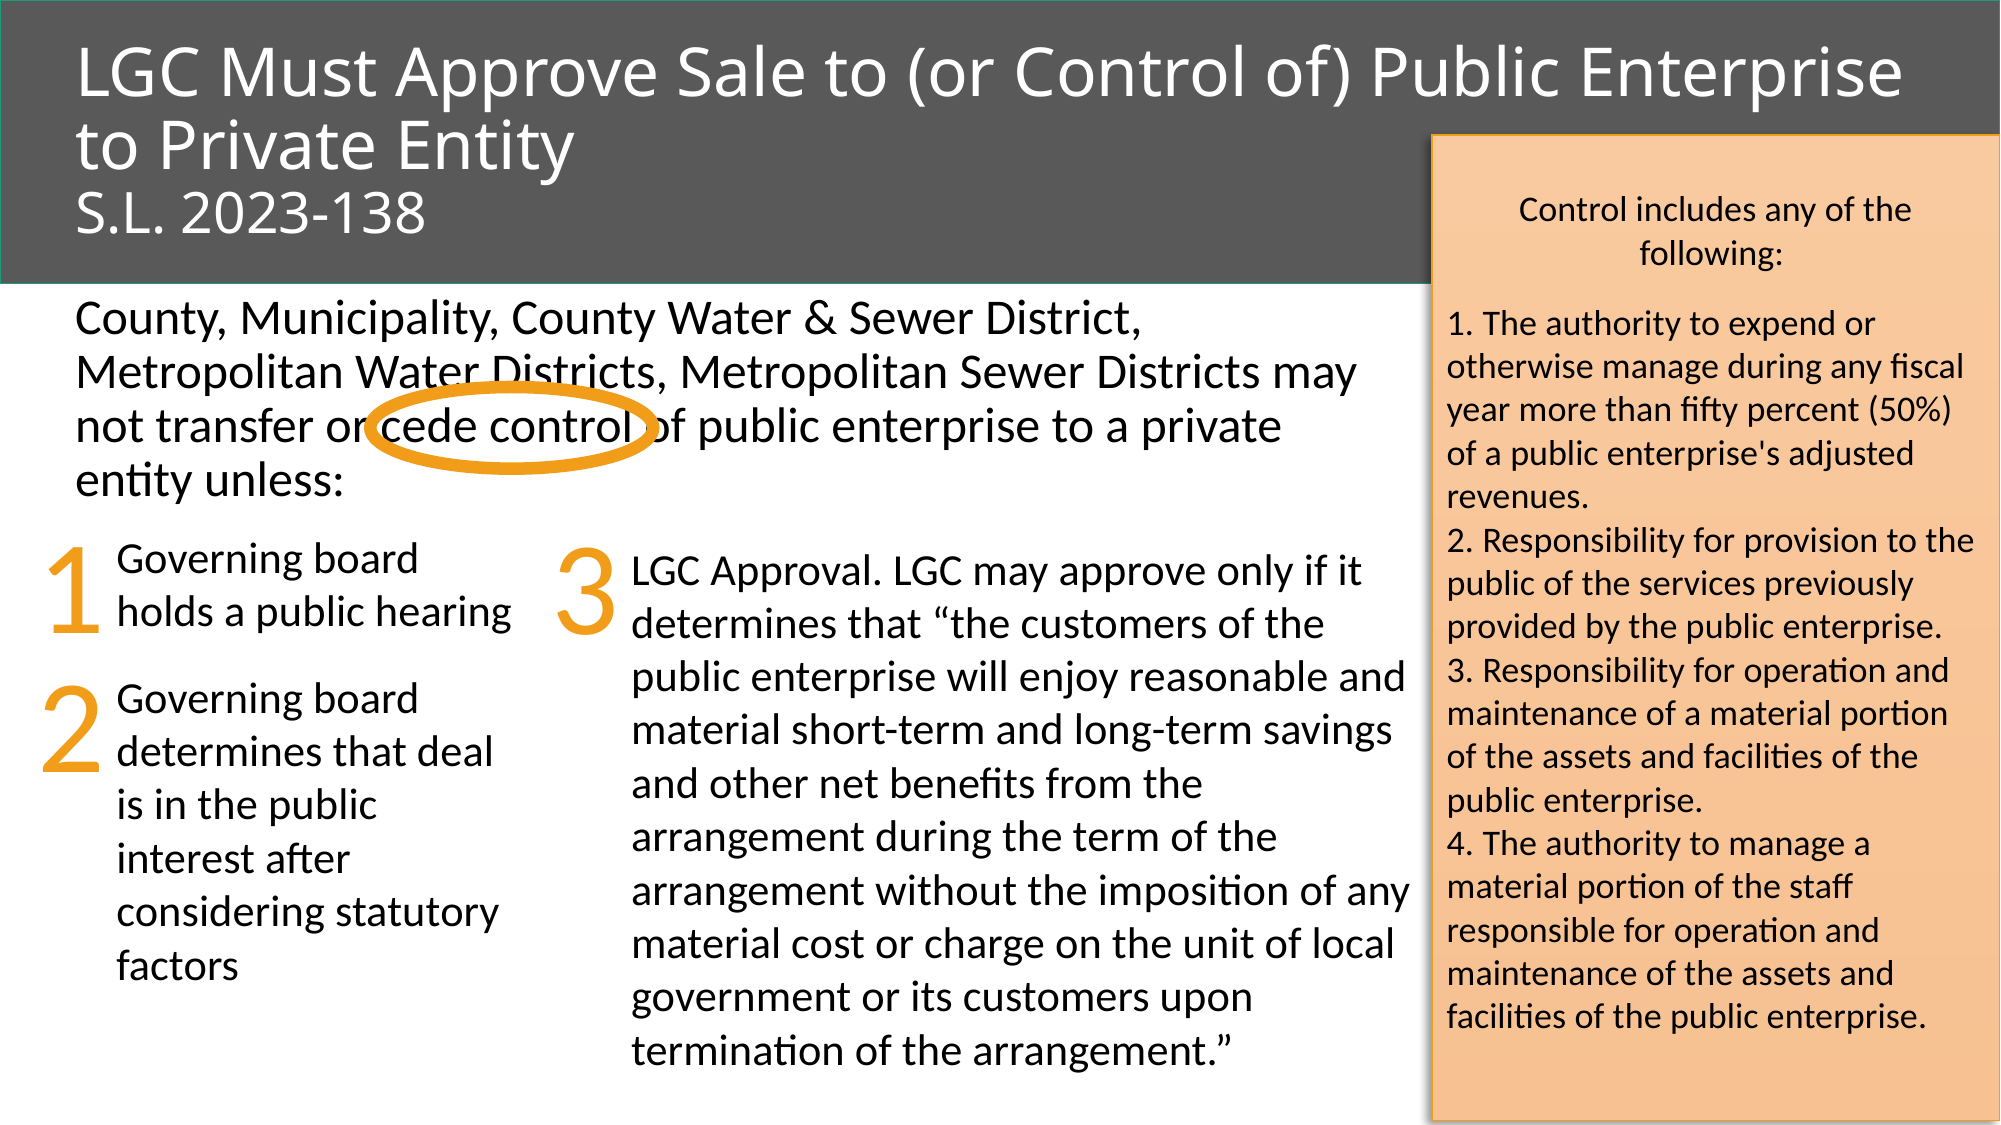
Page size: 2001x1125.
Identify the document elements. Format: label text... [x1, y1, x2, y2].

text_box Governing board holds a public hearing Governing board determines that deal is in the public interest after considering statutory factors [101, 504, 535, 1067]
text_box 3 [536, 487, 624, 676]
text_box 2 [22, 624, 109, 813]
text_box [369, 386, 654, 470]
list County, Municipality, County Water & Sewer District, Metropolitan Water Districts, Metropolitan Sewer Districts may not transfer or cede control of public enterprise to a private entity unless: [60, 284, 1420, 990]
text_box 1 [22, 485, 109, 624]
text_box Control includes any of the following: The authority to expend or otherwise manage during any fiscal year more than fifty percent (50%) of a public enterprise's adjusted revenues. Responsibility for provision to the public of the services previously provided by the public enterprise. Responsibility for operation and maintenance of a material portion of the assets and facilities of the public enterprise. The authority to manage a material portion of the staff responsible for operation and maintenance of the assets and facilities of the public enterprise. [1431, 134, 2000, 1121]
text_box LGC Approval. LGC may approve only if it determines that “the customers of the public enterprise will enjoy reasonable and material short-term and long-term savings and other net benefits from the arrangement during the term of the arrangement without the imposition of any material cost or charge on the unit of local government or its customers upon termination of the arrangement.” [616, 524, 1420, 1090]
text_box [0, 0, 2000, 284]
title LGC Must Approve Sale to (or Control of) Public Enterprise to Private Entity S.L. 2023-138 [60, 29, 1970, 254]
